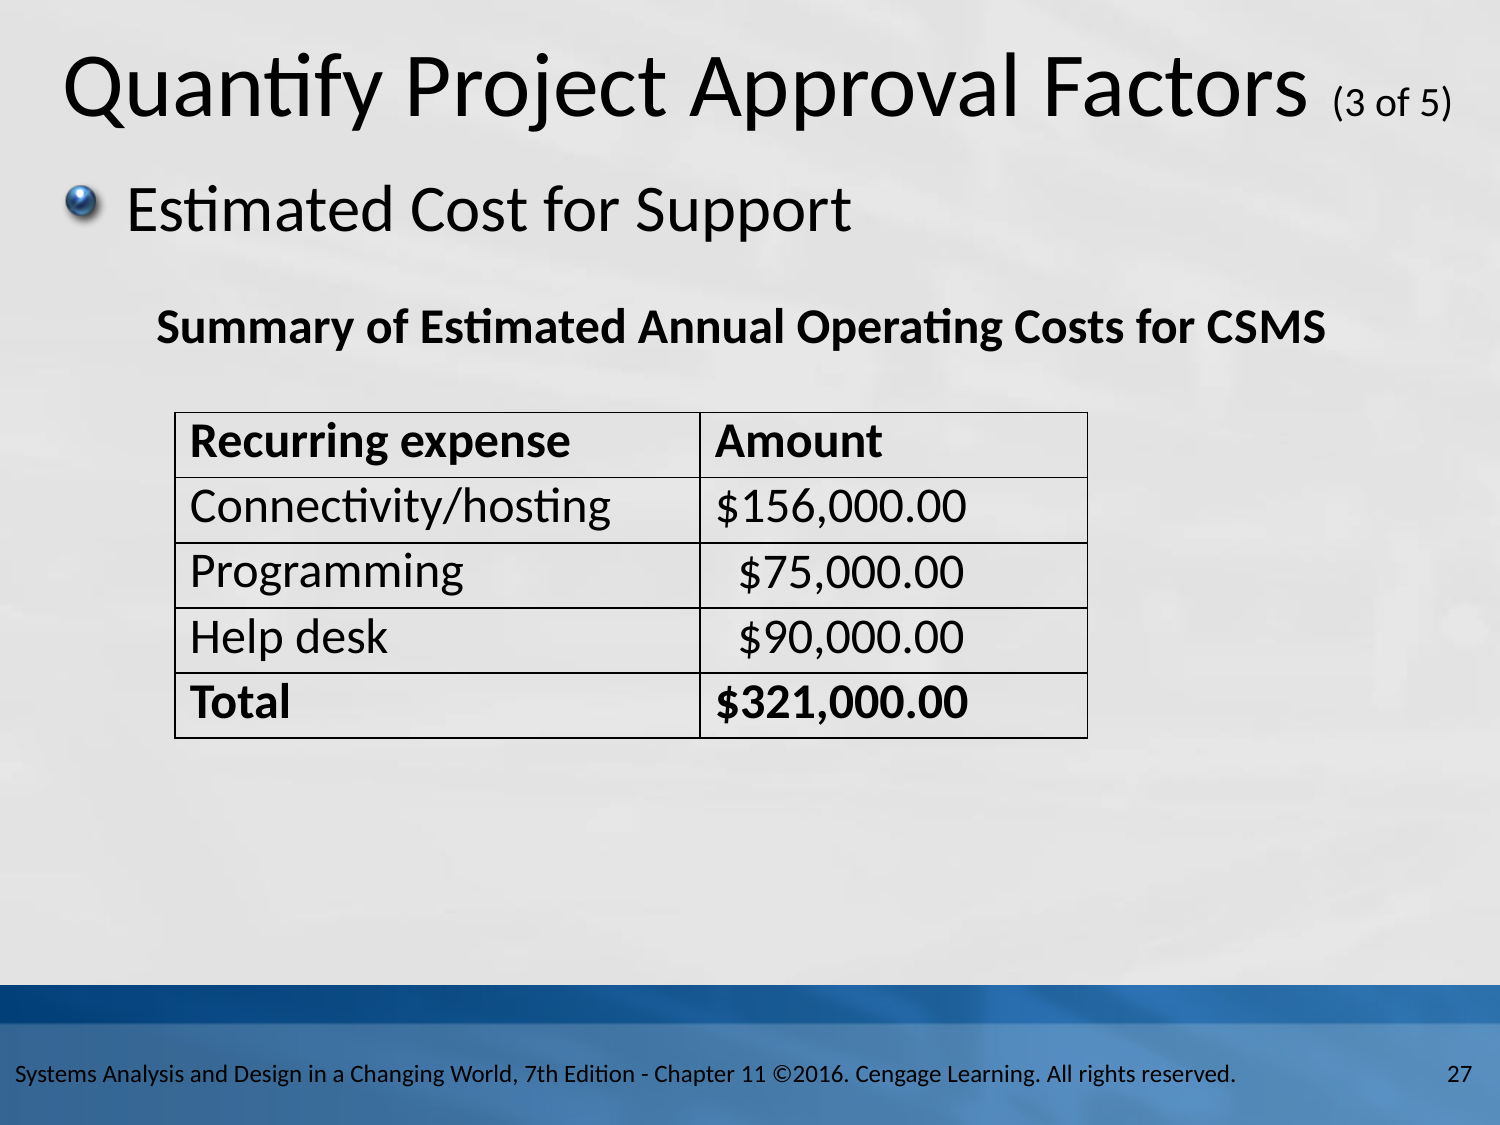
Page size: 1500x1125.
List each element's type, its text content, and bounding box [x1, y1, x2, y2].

list Summary of Estimated Annual Operating Costs for C S M S [156, 299, 1344, 355]
table_cell $90,000.00 [701, 609, 1087, 672]
title Quantify Project Approval Factors (3 of 5) [62, 37, 1463, 138]
table_header Amount [701, 413, 1087, 477]
table_cell $156,000.00 [701, 478, 1087, 542]
table_cell Total [176, 674, 699, 737]
picture [0, 0, 1500, 1125]
table_cell Programming [176, 544, 699, 607]
table_header Recurring expense [176, 413, 699, 477]
table_cell Connectivity/hosting [176, 478, 699, 542]
table_cell Help desk [176, 609, 699, 672]
table_cell $75,000.00 [701, 544, 1087, 607]
slide_number 27 [1362, 1042, 1488, 1103]
table_cell $321,000.00 [701, 674, 1087, 737]
list Estimated Cost for Support [61, 173, 1436, 242]
footer Systems Analysis and Design in a Changing World, 7th Edition - Chapter 11 ©2016. Cengage Learning. All rights reserved. [0, 1042, 1263, 1103]
